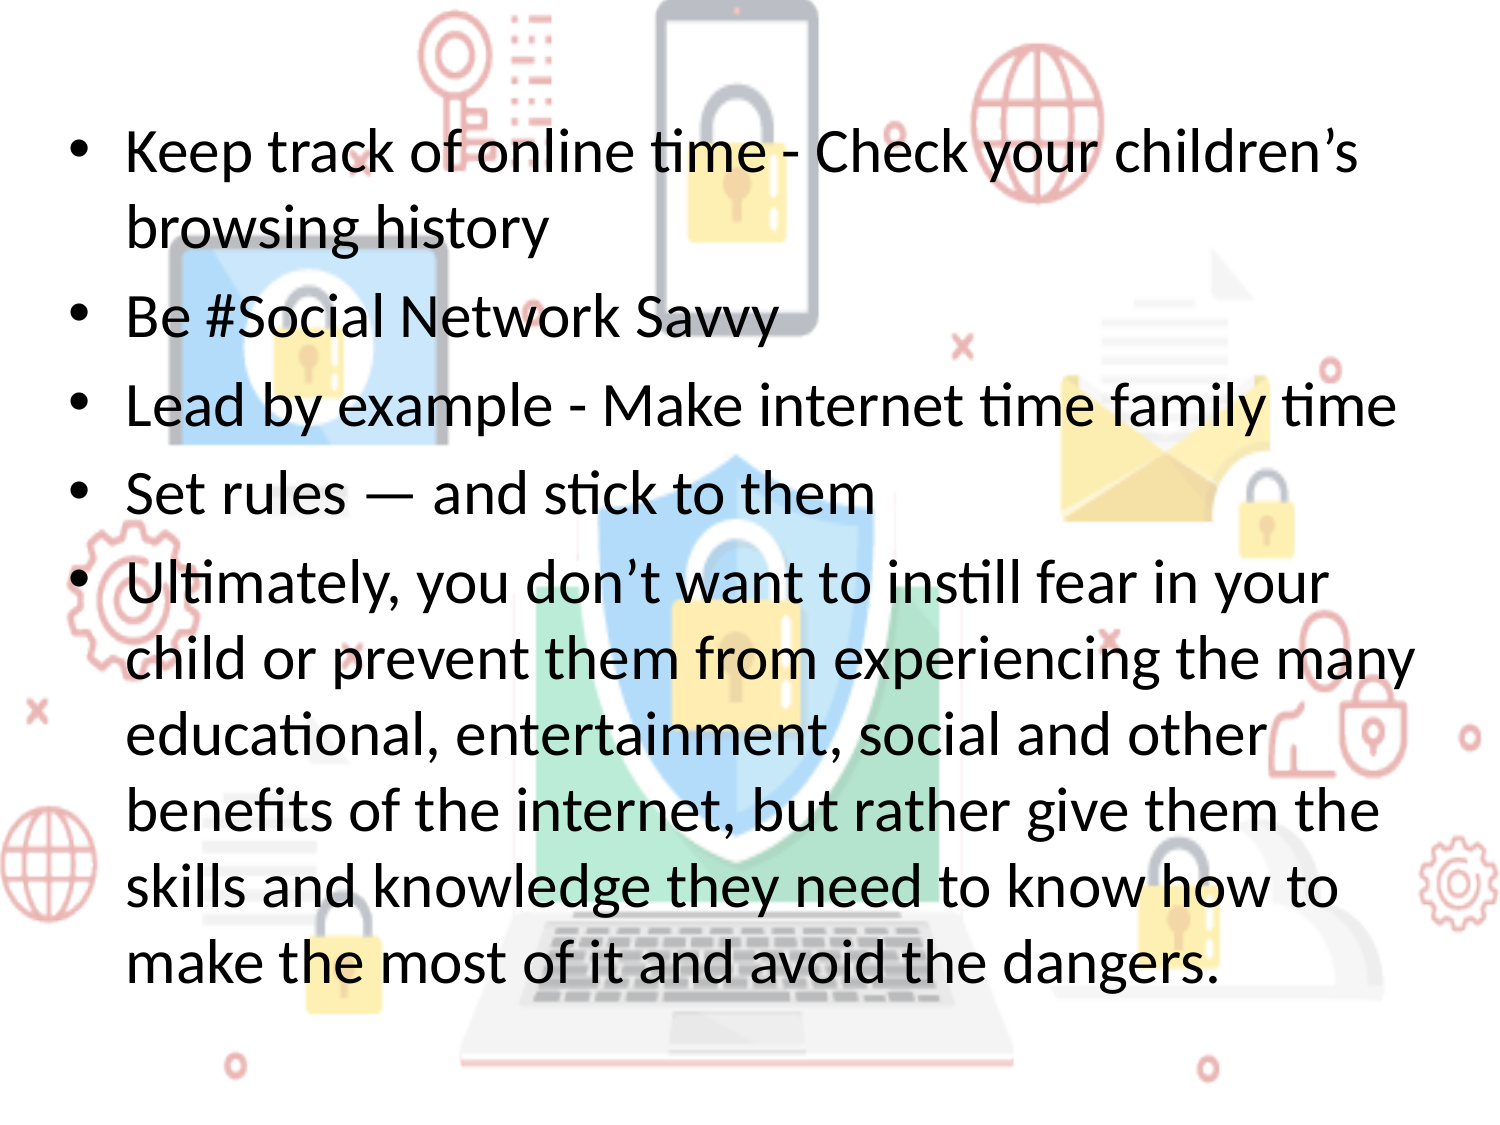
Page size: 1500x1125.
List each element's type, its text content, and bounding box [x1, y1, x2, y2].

list Keep track of online time - Check your children’s browsing history Be #Social Network Savvy Lead by example - Make internet time family time Set rules — and stick to them Ultimately, you don’t want to instill fear in your child or prevent them from experiencing the many educational, entertainment, social and other benefits of the internet, but rather give them the skills and knowledge they need to know how to make the most of it and avoid the dangers. [53, 101, 1447, 1071]
